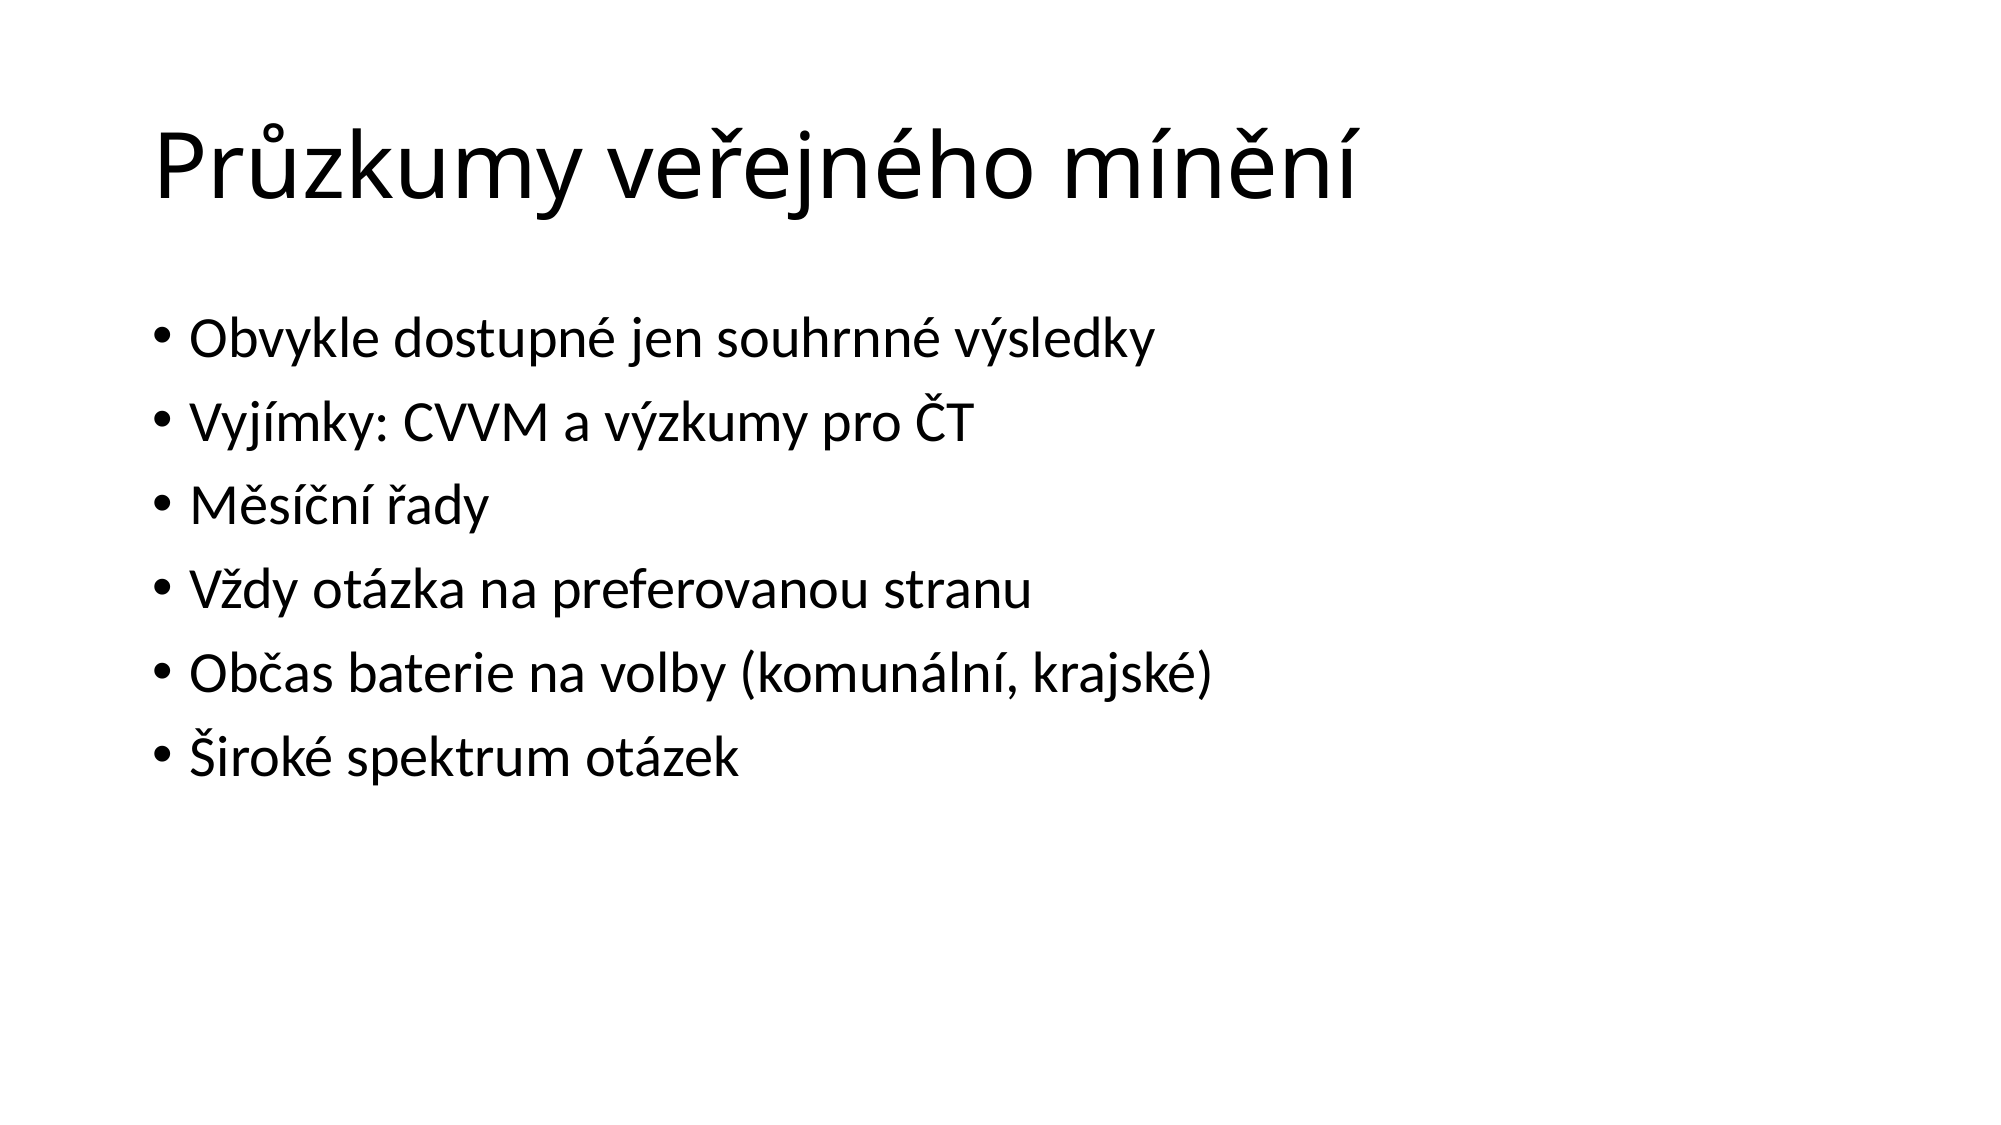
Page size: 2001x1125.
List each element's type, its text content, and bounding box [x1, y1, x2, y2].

title Průzkumy veřejného mínění [137, 59, 1863, 278]
list Obvykle dostupné jen souhrnné výsledky Vyjímky: CVVM a výzkumy pro ČT Měsíční řady Vždy otázka na preferovanou stranu Občas baterie na volby (komunální, krajské) Široké spektrum otázek [137, 299, 1863, 1014]
